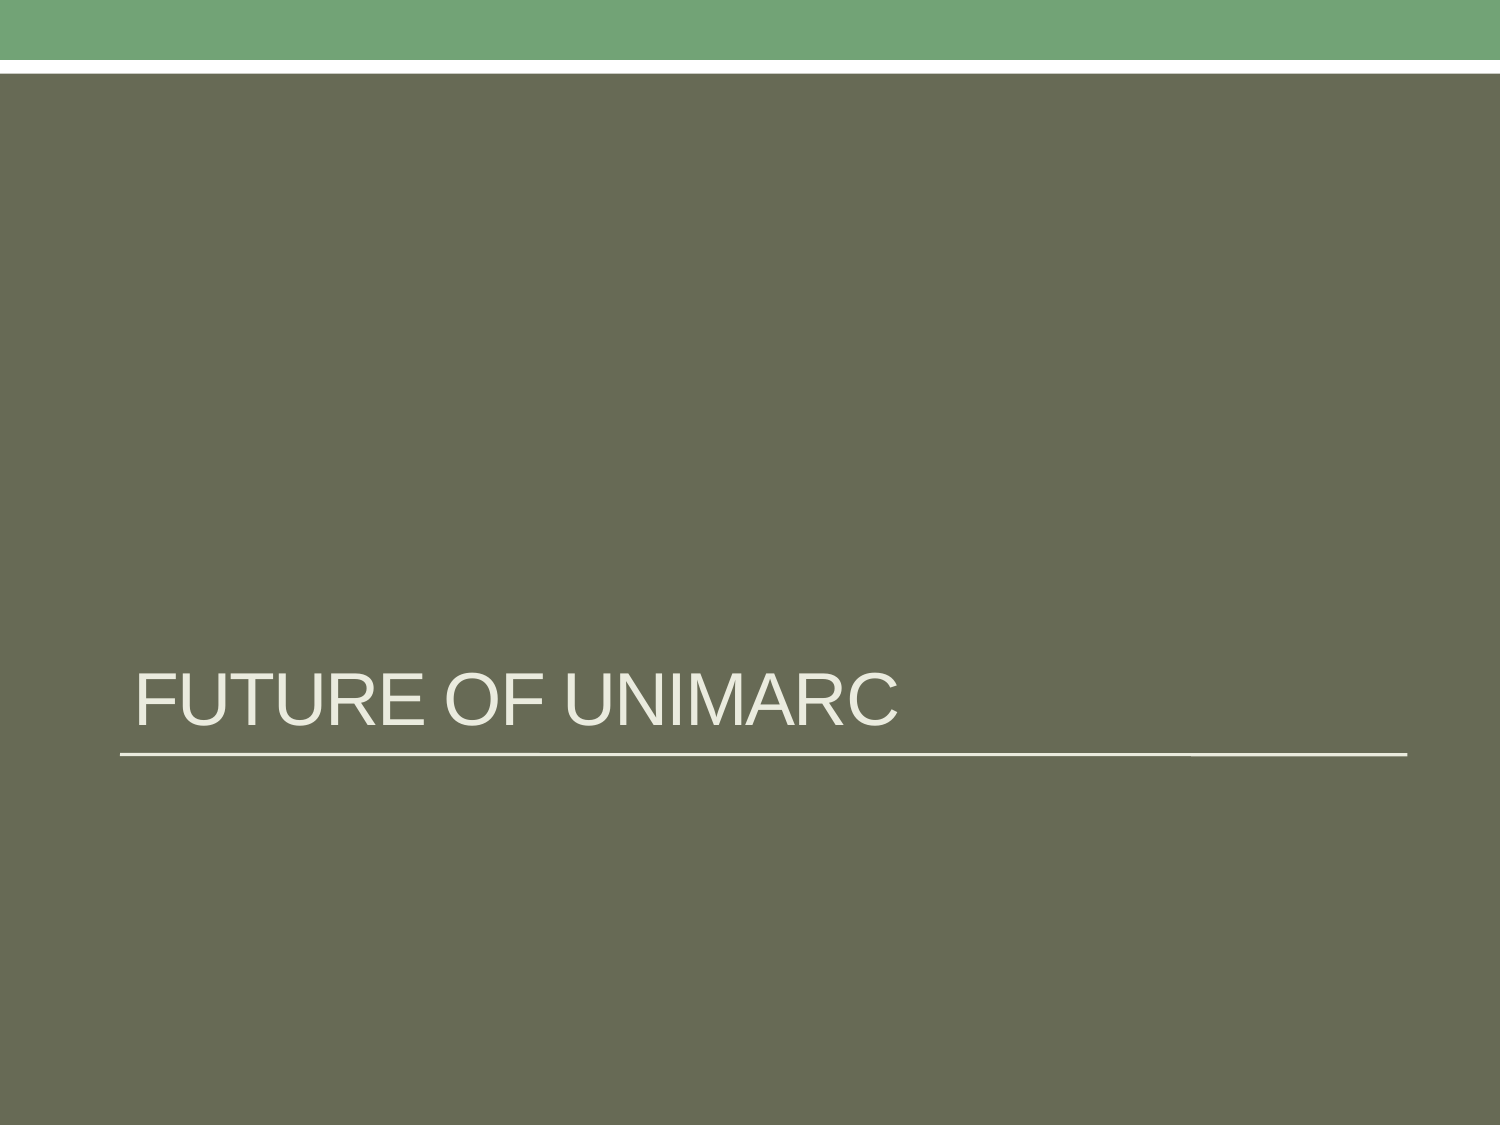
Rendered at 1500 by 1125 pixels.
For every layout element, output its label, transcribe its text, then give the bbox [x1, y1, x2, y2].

title Future of UNIMARC [118, 387, 1394, 749]
